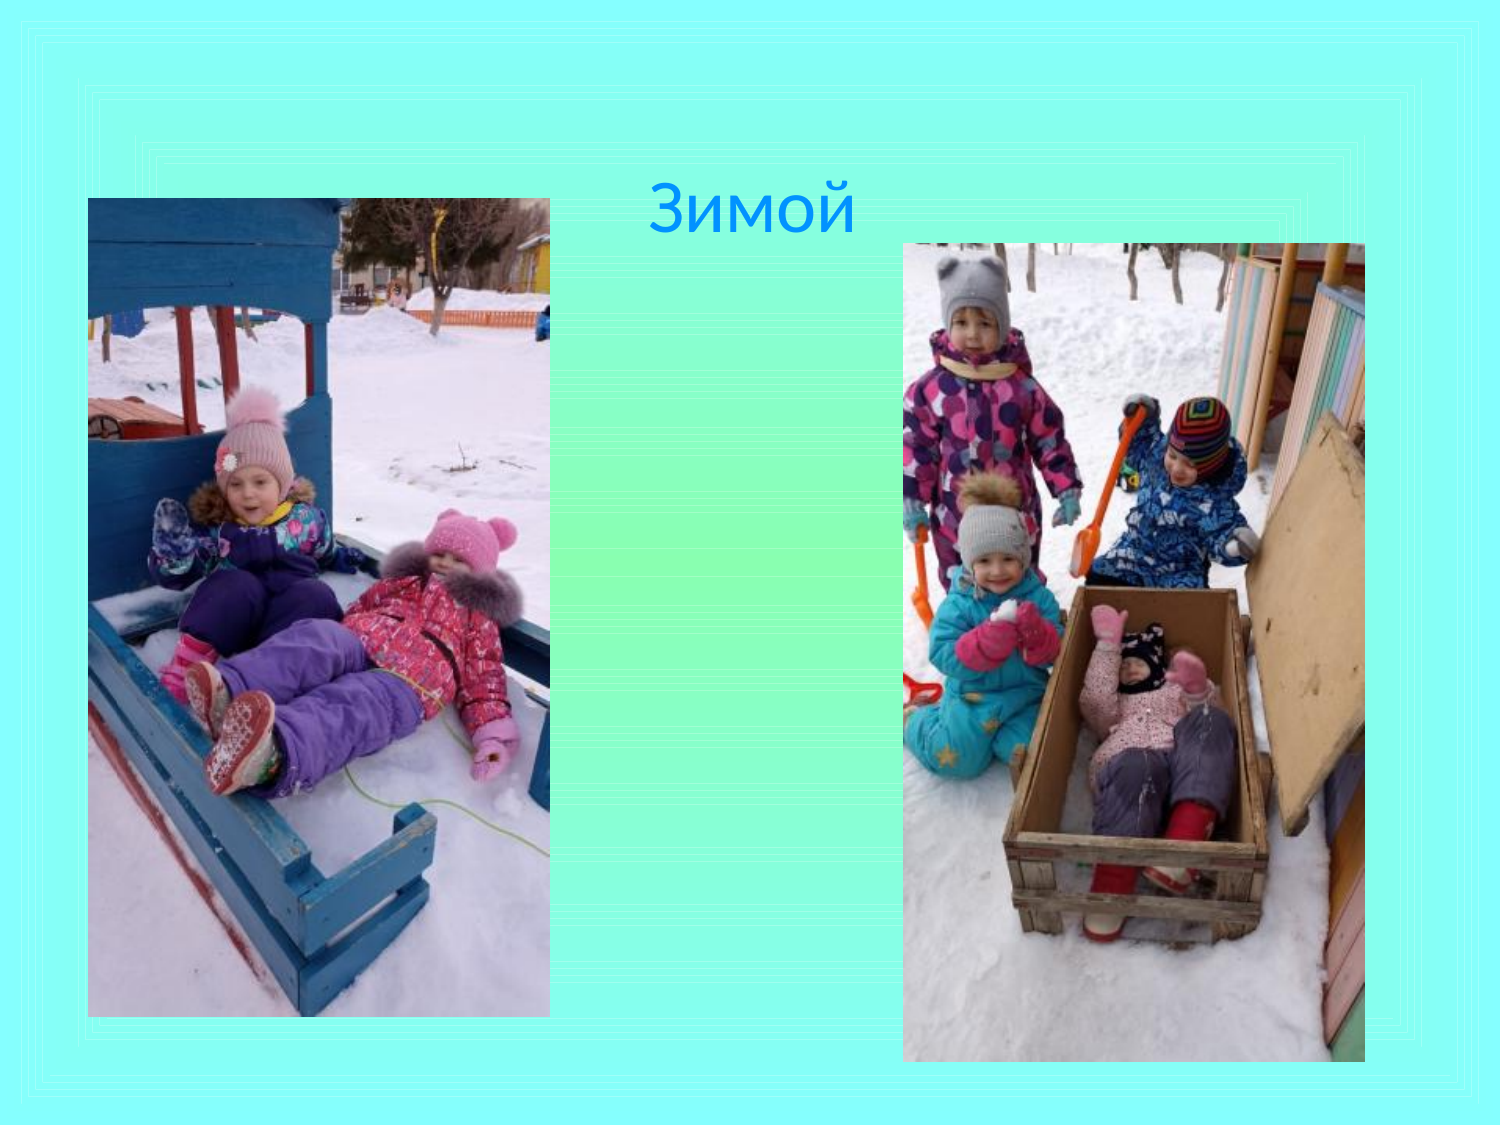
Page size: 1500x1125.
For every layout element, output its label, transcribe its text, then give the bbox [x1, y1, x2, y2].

title Зимой [301, 149, 1223, 256]
picture [903, 243, 1365, 1062]
picture [88, 198, 550, 1017]
